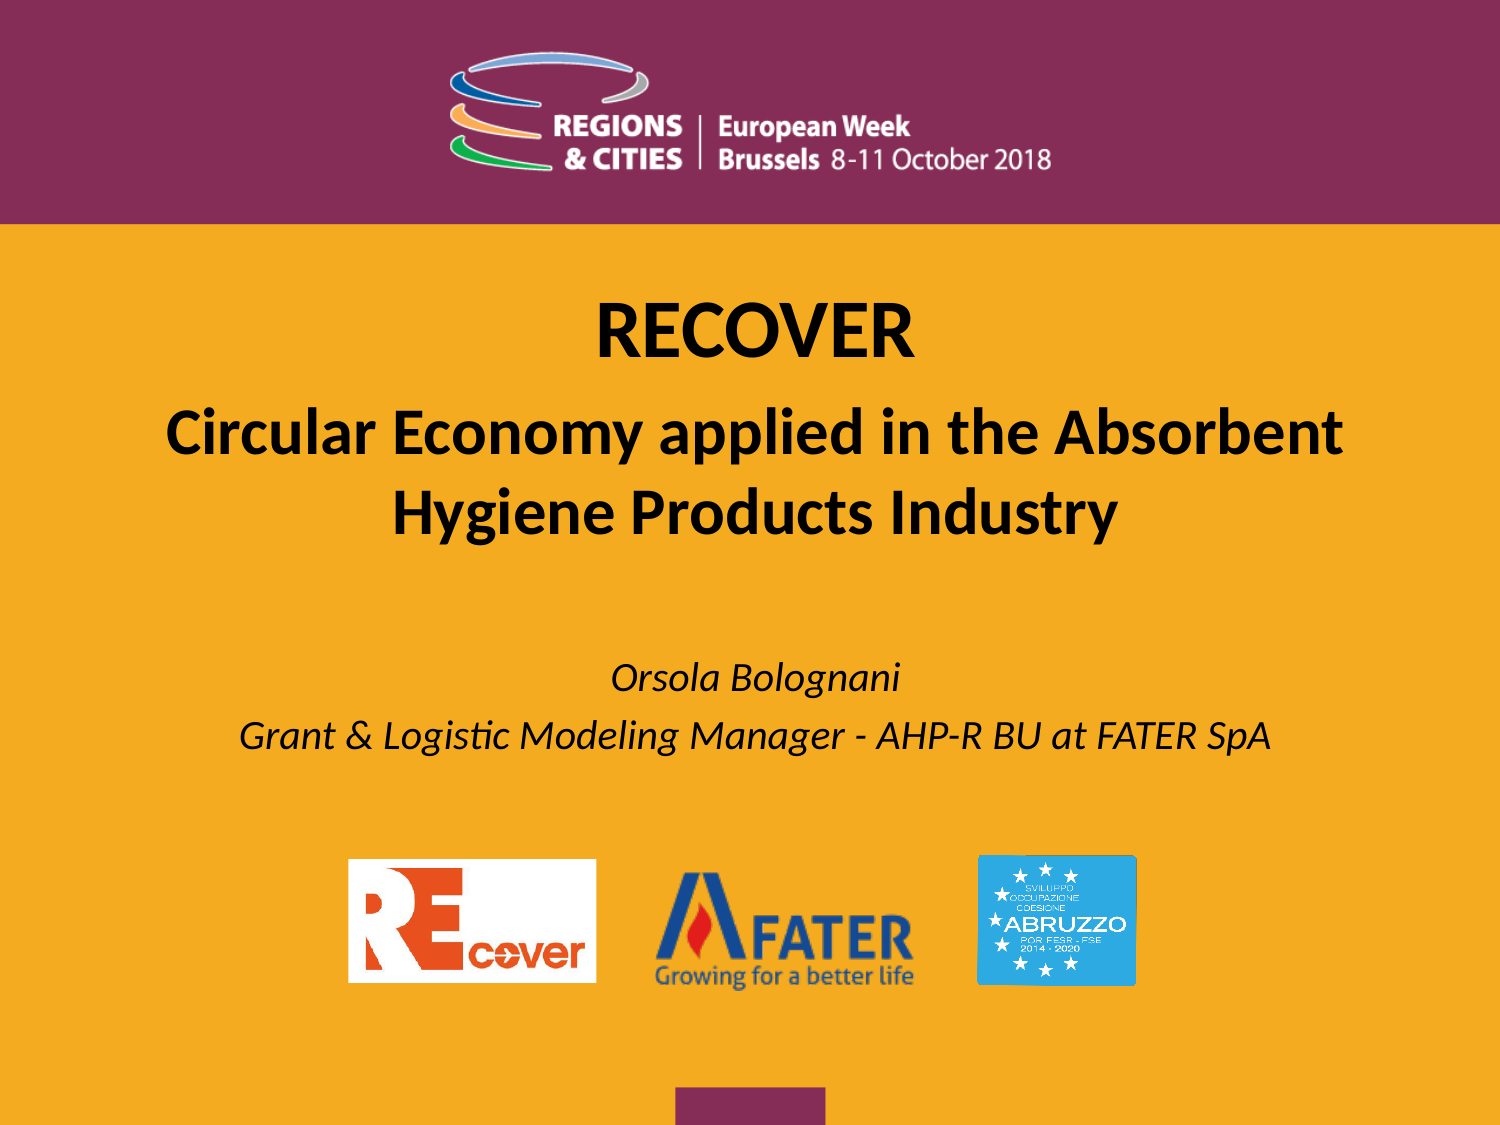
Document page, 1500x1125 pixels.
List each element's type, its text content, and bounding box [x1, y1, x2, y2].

subtitle RECOVER Circular Economy applied in the Absorbent Hygiene Products Industry Orsola Bolognani Grant & Logistic Modeling Manager - AHP-R BU at FATER SpA [88, 267, 1424, 1024]
picture [0, 0, 1500, 1125]
